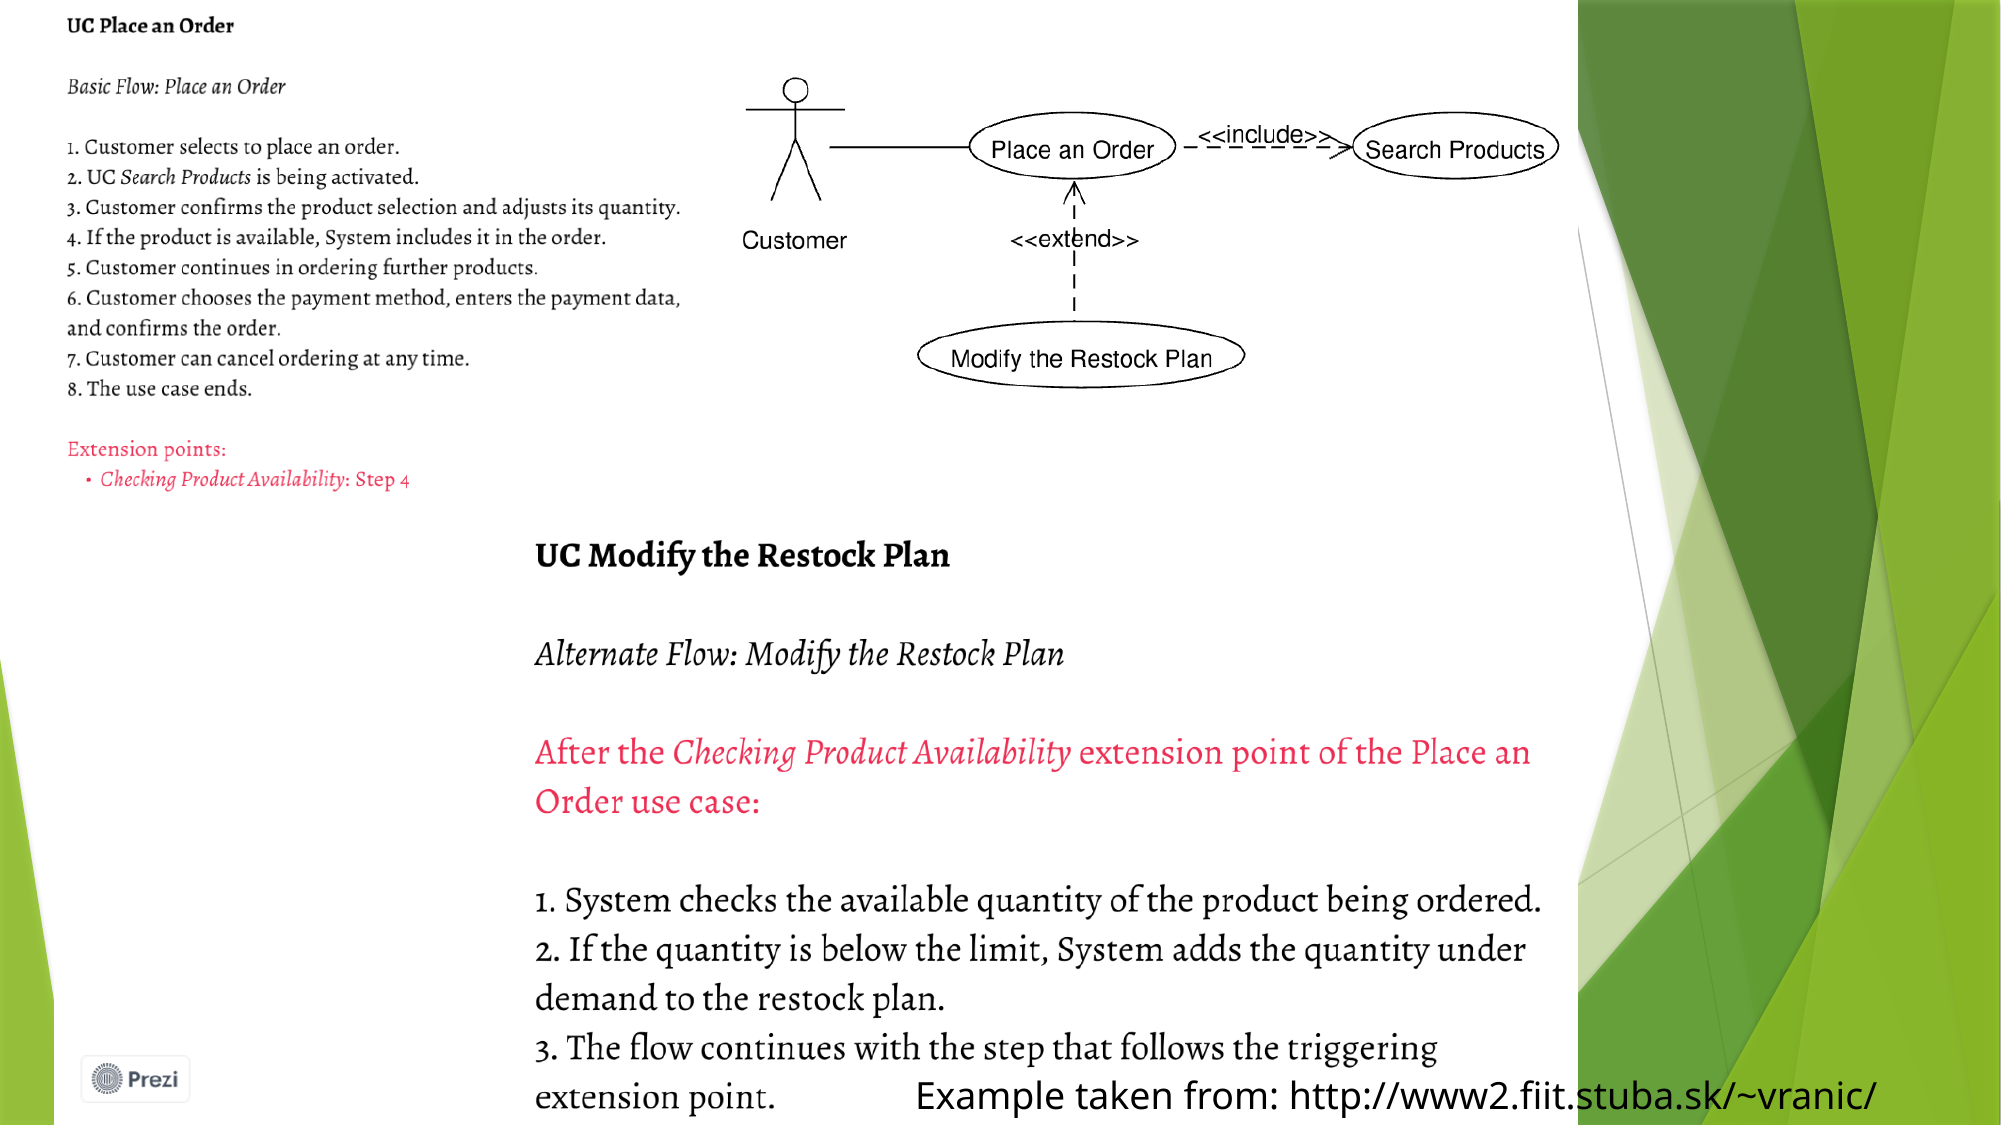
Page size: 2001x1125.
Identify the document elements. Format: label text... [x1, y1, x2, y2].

picture [54, 0, 1579, 1125]
text_box Example taken from: http://www2.fiit.stuba.sk/~vranic/ [1583, 1064, 1894, 1125]
